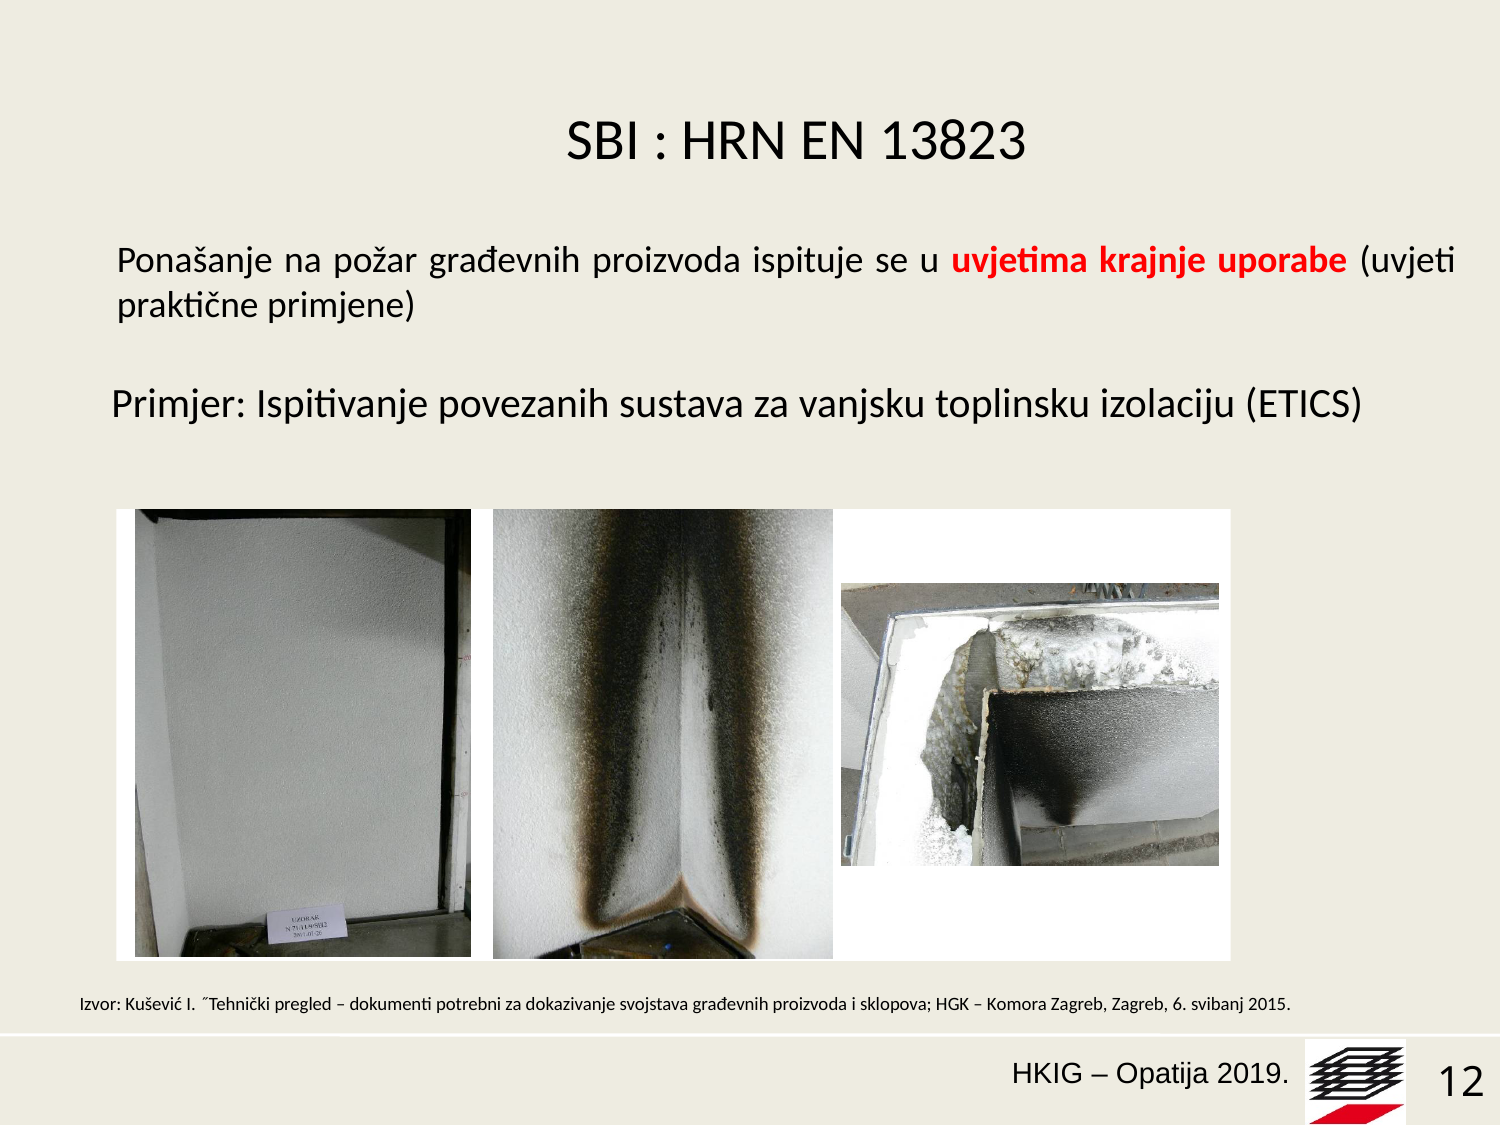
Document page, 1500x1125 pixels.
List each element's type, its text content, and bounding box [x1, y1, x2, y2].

text_box Primjer: Ispitivanje povezanih sustava za vanjsku toplinsku izolaciju (ETICS) [96, 368, 1443, 434]
title SBI : HRN EN 13823 [151, 93, 1443, 185]
picture [1305, 1039, 1406, 1125]
picture [116, 508, 1231, 961]
slide_number 12 [1316, 1046, 1500, 1125]
text_box Ponašanje na požar građevnih proizvoda ispituje se u uvjetima krajnje uporabe (uvjeti praktične primjene) [102, 227, 1471, 333]
text_box Izvor: Kušević I. ˝Tehnički pregled – dokumenti potrebni za dokazivanje svojstava građevnih proizvoda i sklopova; HGK – Komora Zagreb, Zagreb, 6. svibanj 2015. [64, 983, 1481, 1022]
